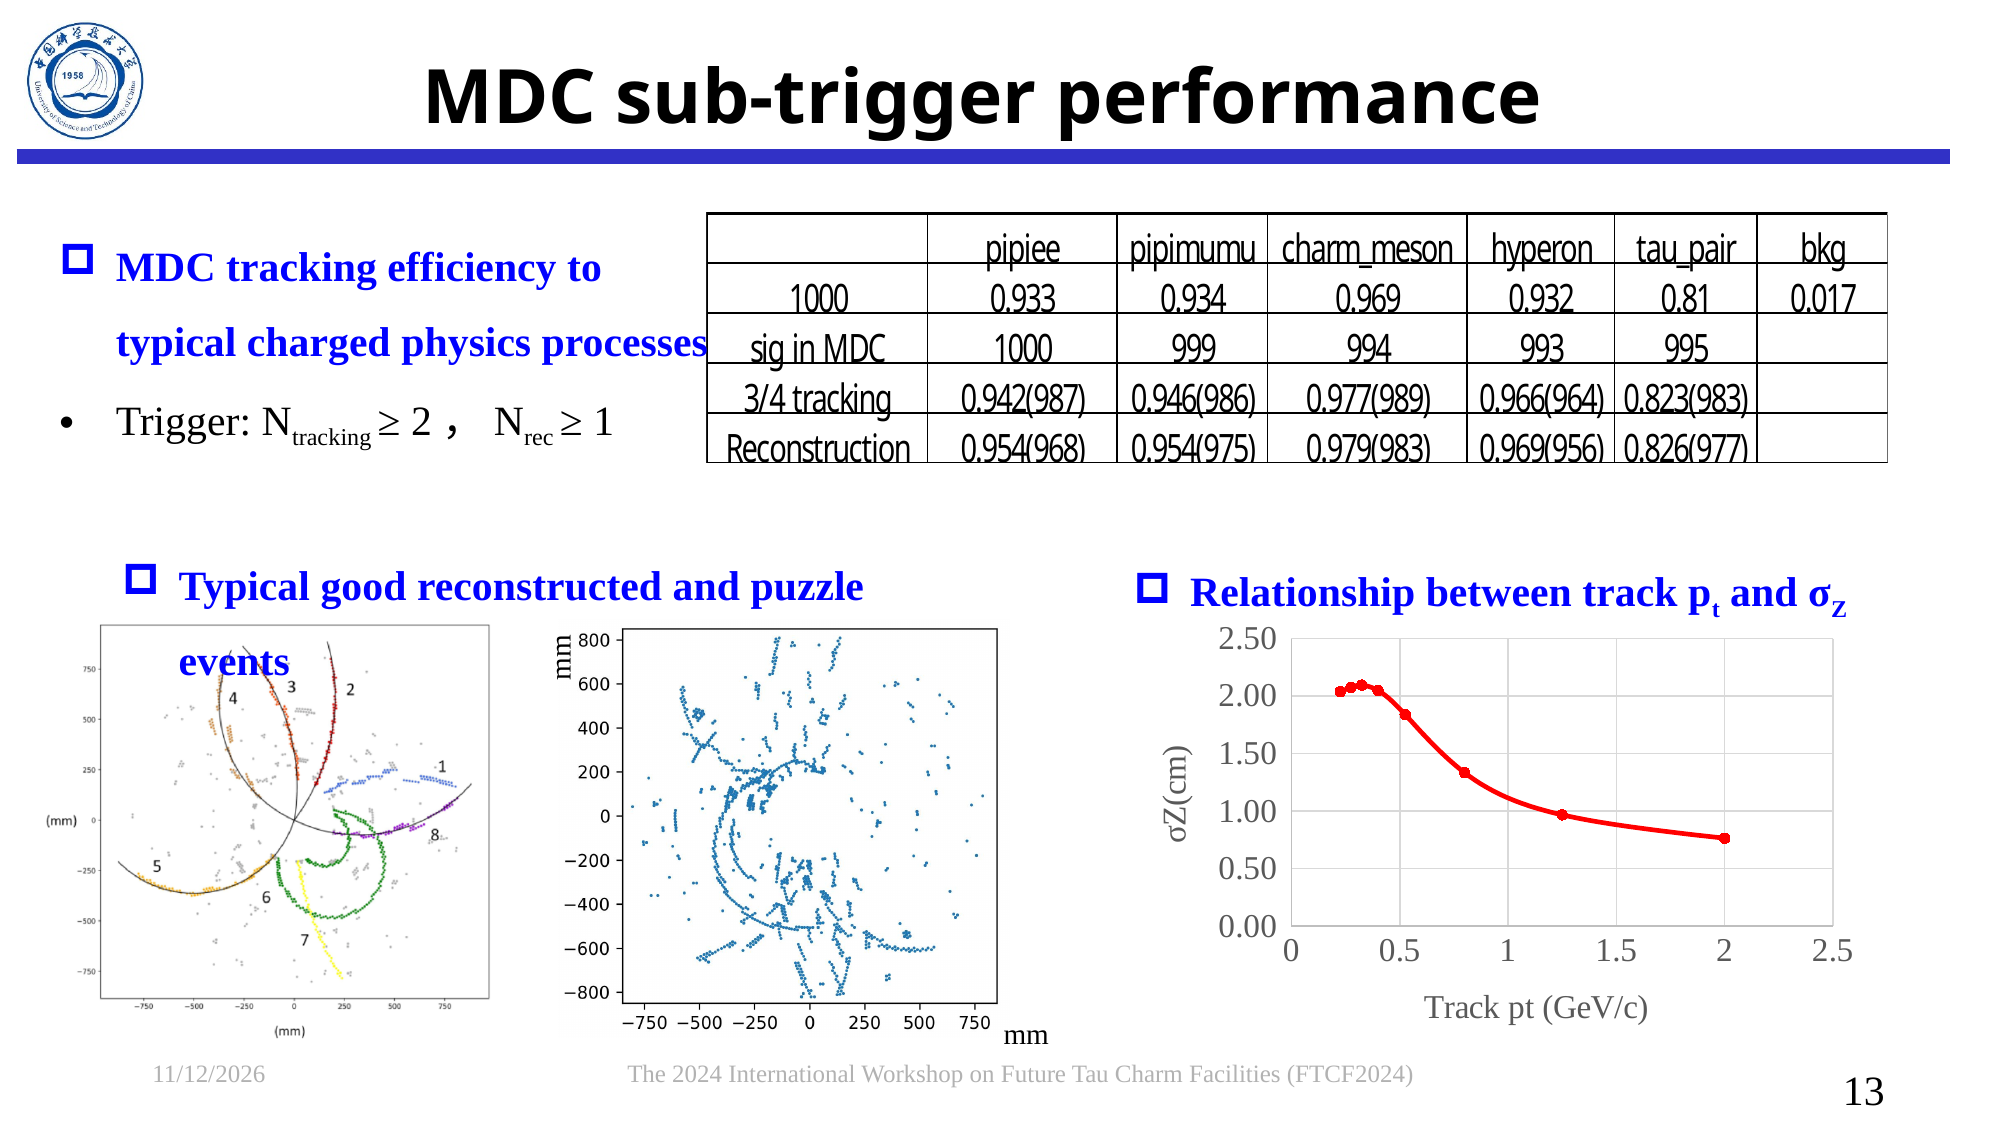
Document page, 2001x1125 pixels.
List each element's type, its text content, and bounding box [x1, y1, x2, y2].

text_box Relationship between track pt and σZ [1119, 529, 1890, 630]
text_box MDC tracking efficiency to typical charged physics processes Trigger: Ntracking ≥ 2，Nrec ≥ 1 [44, 207, 729, 458]
picture [24, 20, 148, 144]
title MDC sub-trigger performance [183, 24, 1783, 163]
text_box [516, 618, 1065, 1053]
chart [1118, 610, 1870, 1061]
footer The 2024 International Workshop on Future Tau Charm Facilities (FTCF2024) [608, 1042, 1434, 1103]
text_box Typical good reconstructed and puzzle events [107, 526, 1000, 617]
picture [36, 615, 514, 1050]
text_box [706, 212, 1890, 465]
slide_number 13 [1433, 1055, 1901, 1112]
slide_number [137, 1058, 588, 1103]
